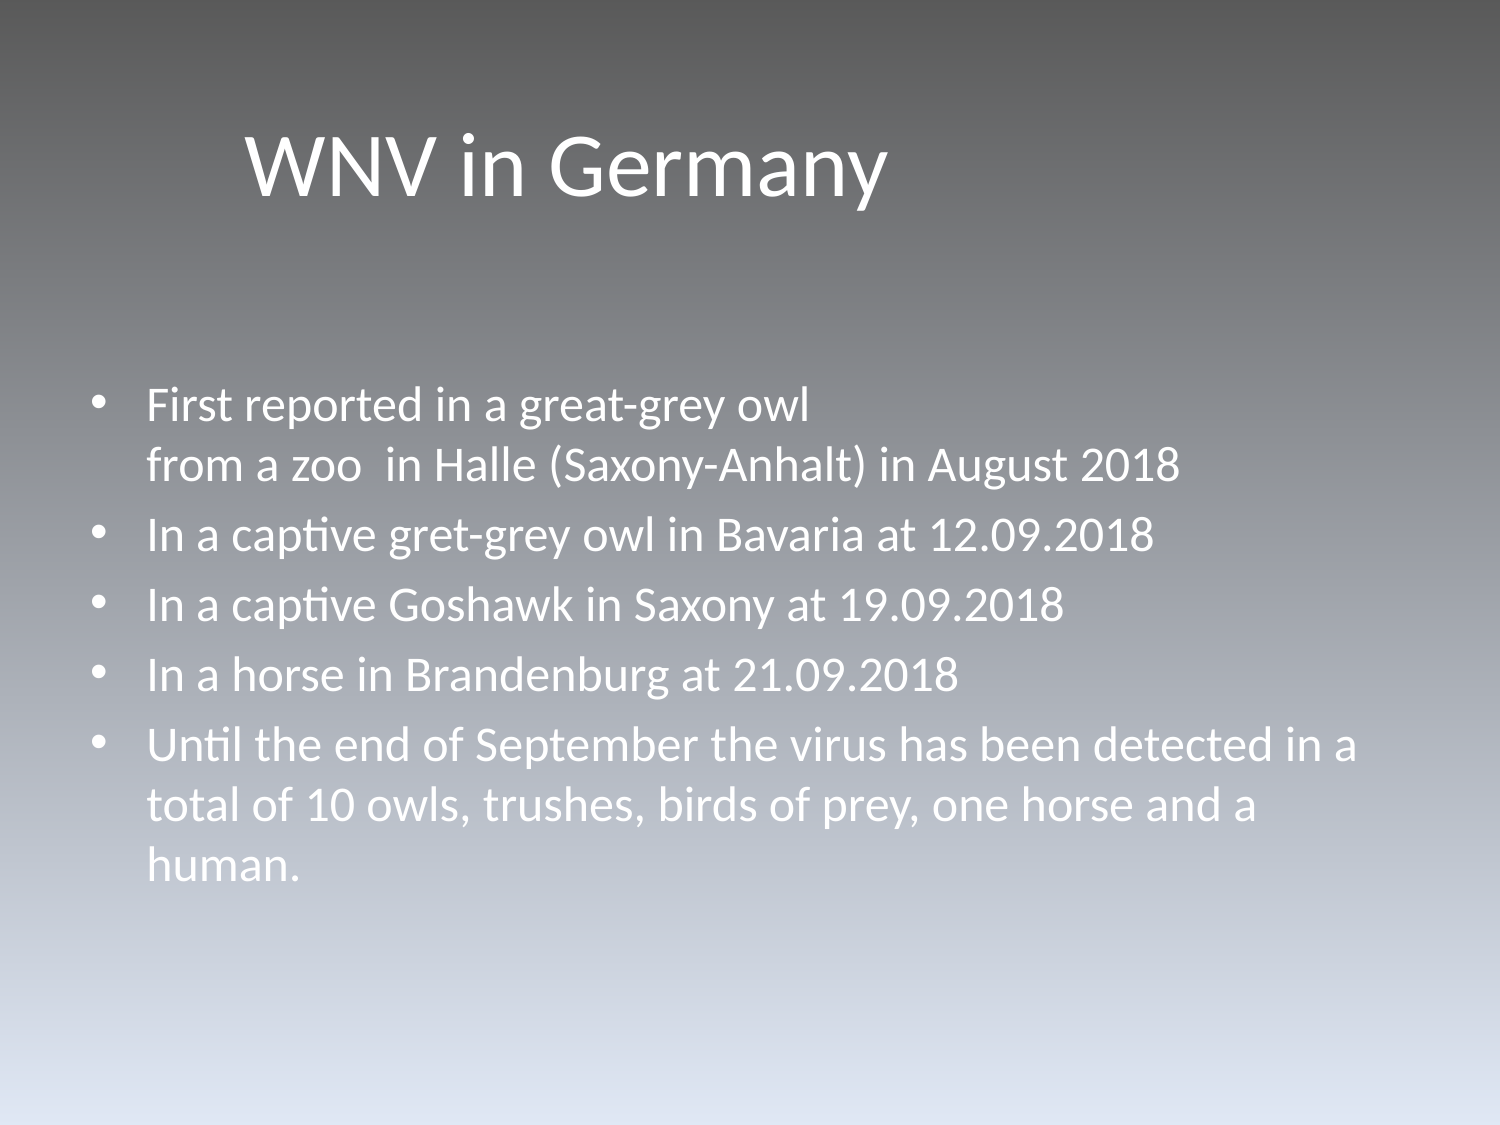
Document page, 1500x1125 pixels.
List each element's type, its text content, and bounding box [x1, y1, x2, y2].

list First reported in a great-grey owl from a zoo in Halle (Saxony-Anhalt) in August 2018 In a captive gret-grey owl in Bavaria at 12.09.2018 In a captive Goshawk in Saxony at 19.09.2018 In a horse in Brandenburg at 21.09.2018 Until the end of September the virus has been detected in a total of 10 owls, trushes, birds of prey, one horse and a human. [75, 364, 1425, 1067]
title WNV in Germany [76, 66, 1058, 254]
